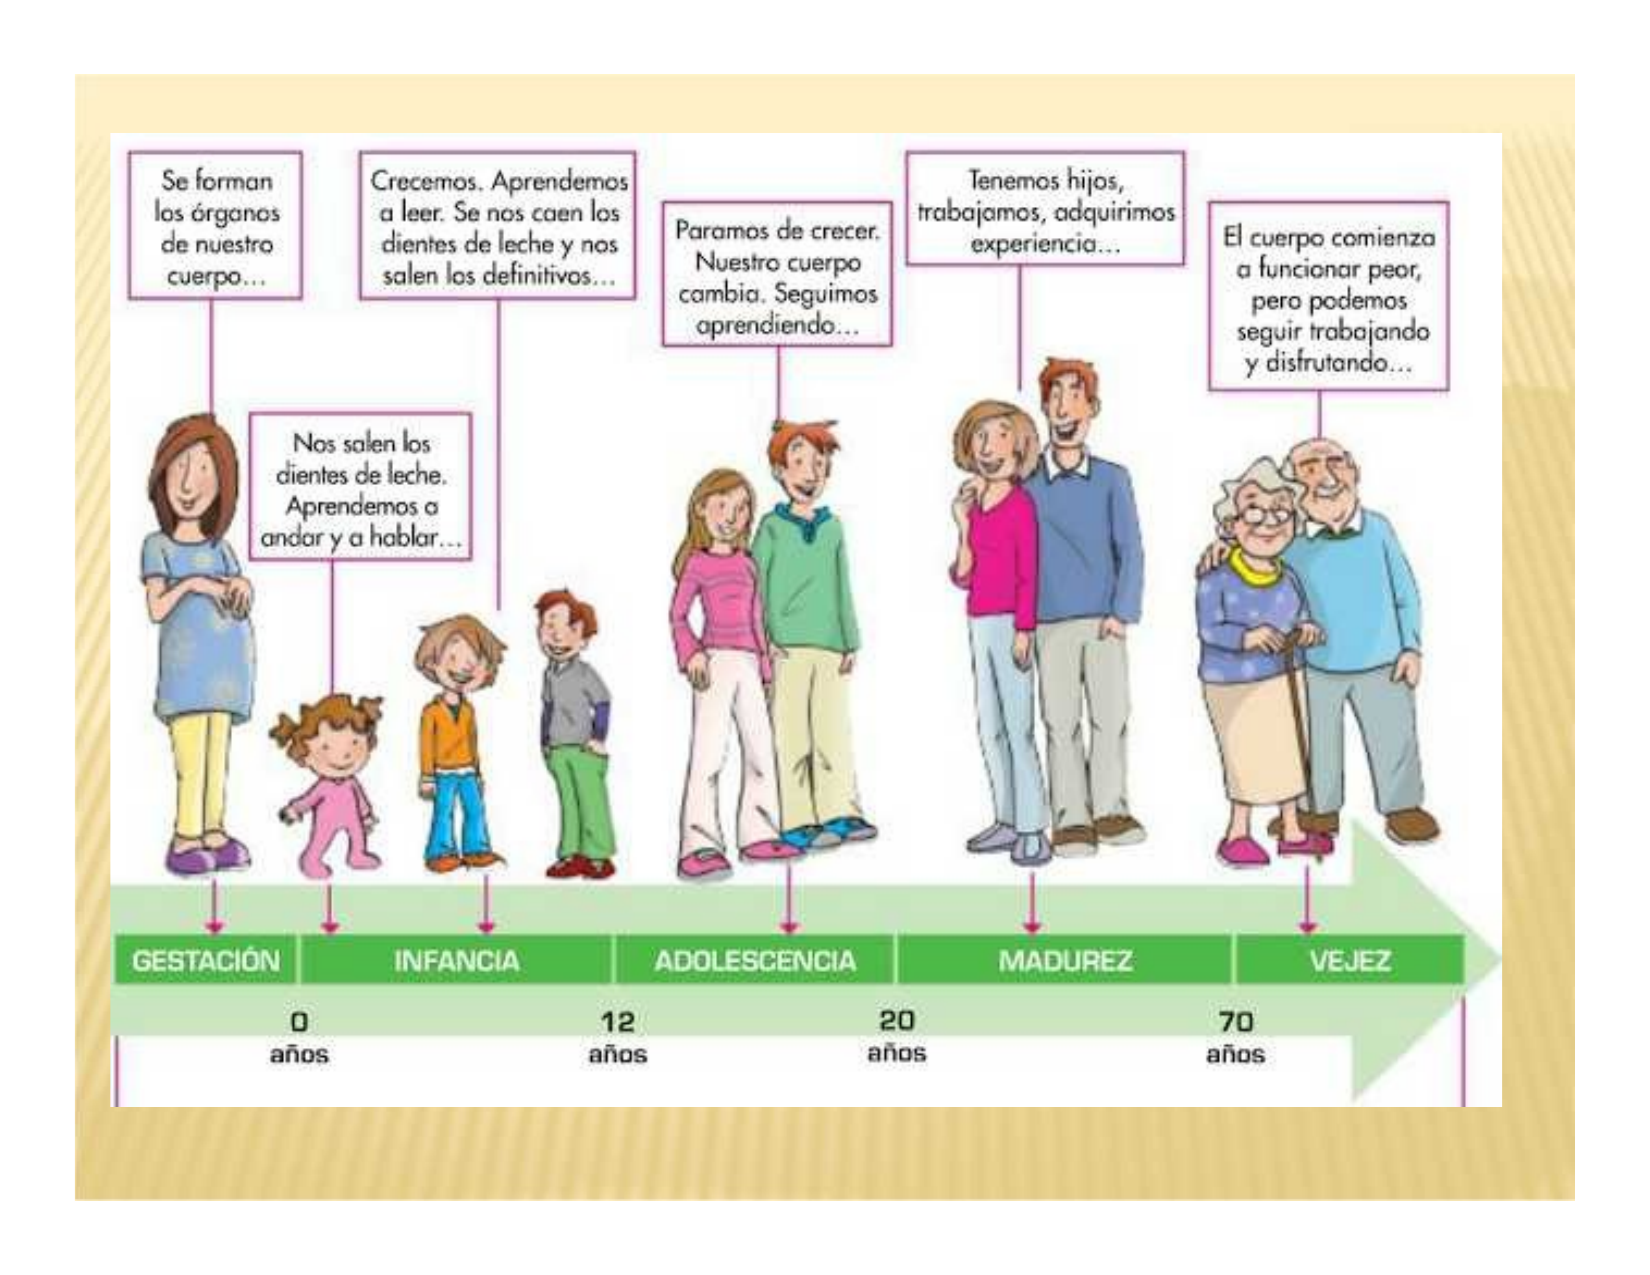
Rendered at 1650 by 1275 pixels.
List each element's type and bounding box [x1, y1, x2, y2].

text_box [110, 133, 1503, 1107]
picture [74, 74, 1575, 1201]
